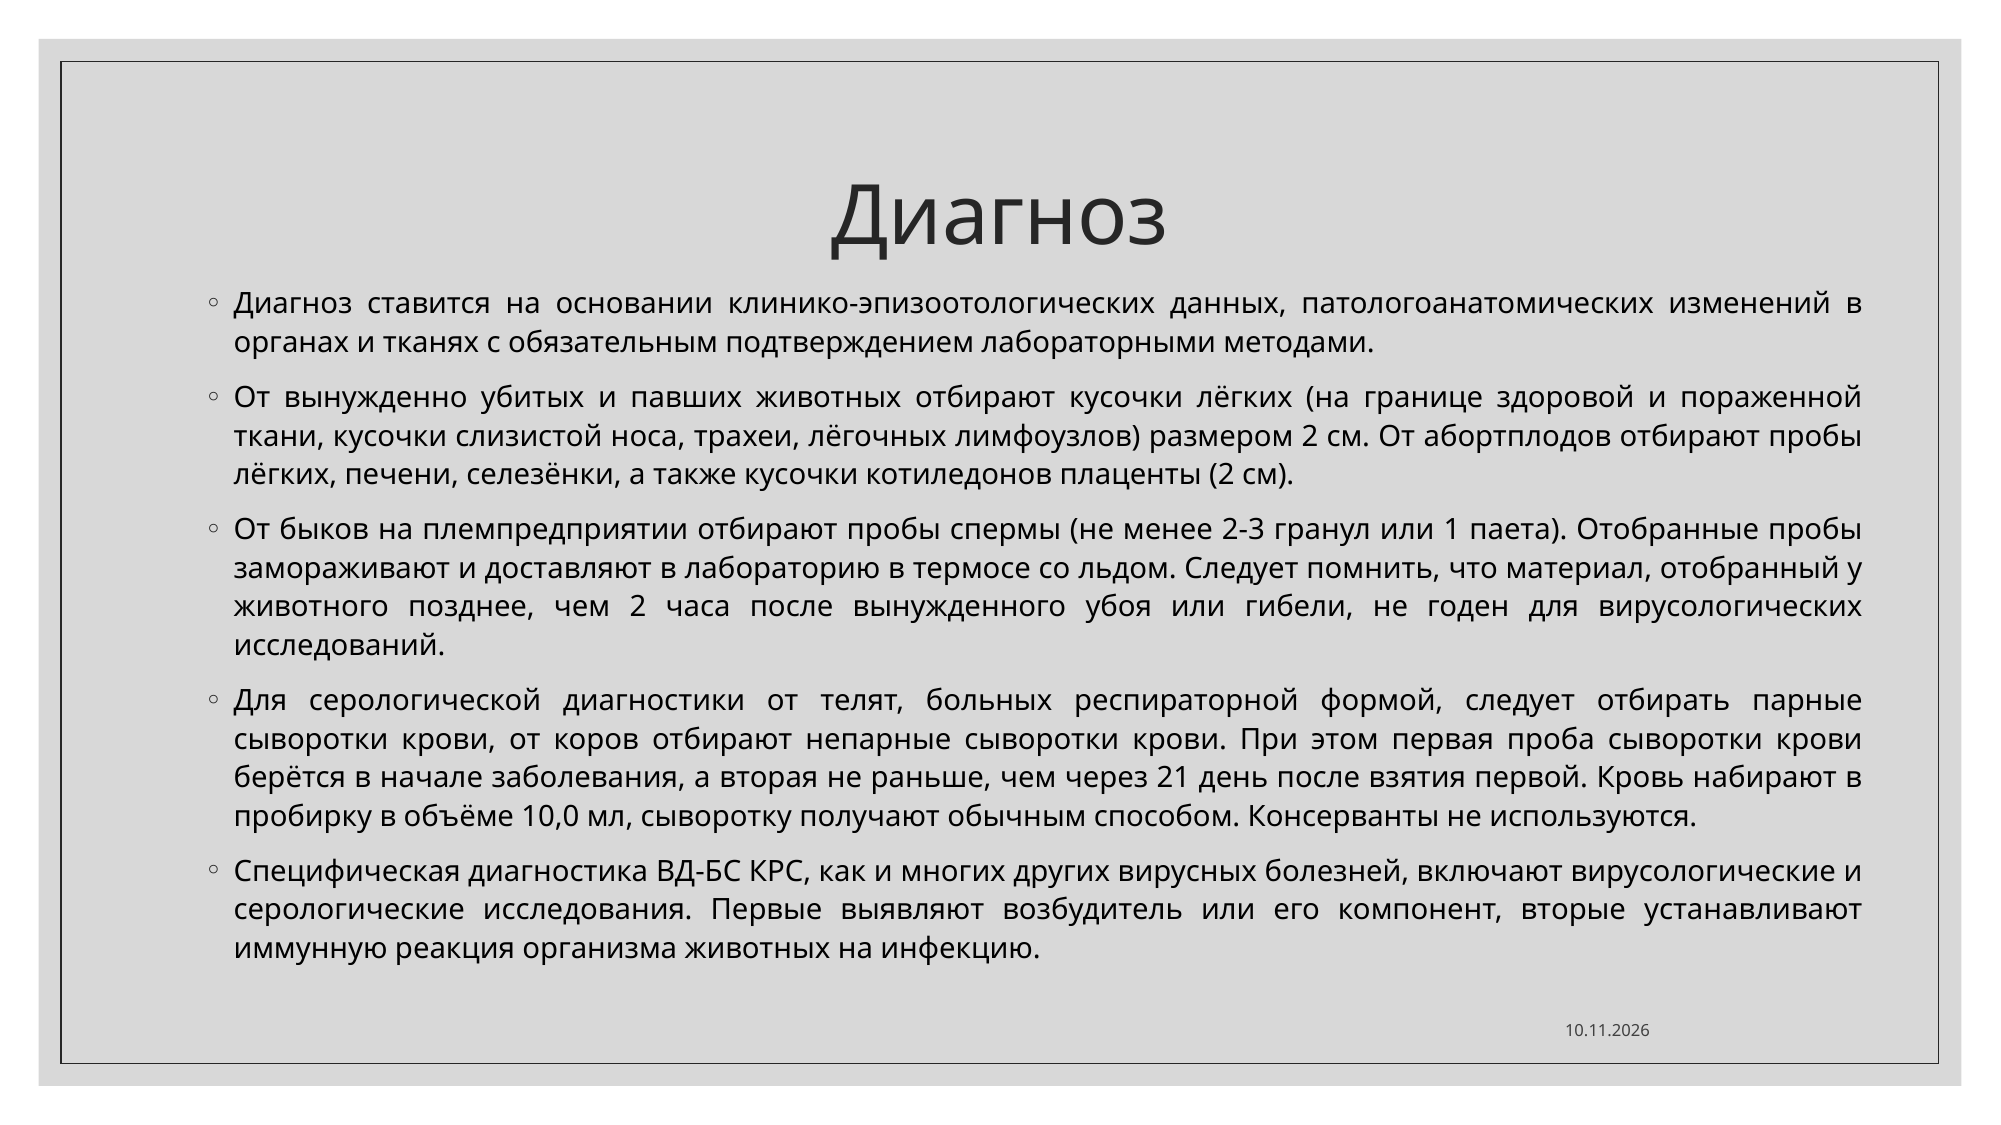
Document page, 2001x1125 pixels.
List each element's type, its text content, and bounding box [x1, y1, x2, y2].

list Диагноз ставится на основании клинико-эпизоотологических данных, патологоанатомических изменений в органах и тканях с обязательным подтверждением лабораторными методами. От вынужденно убитых и павших животных отбирают кусочки лёгких (на границе здоровой и пораженной ткани, кусочки слизистой носа, трахеи, лёгочных лимфоузлов) размером 2 см. От абортплодов отбирают пробы лёгких, печени, селезёнки, а также кусочки котиледонов плаценты (2 см). От быков на племпредприятии отбирают пробы спермы (не менее 2-3 гранул или 1 паета). Отобранные пробы замораживают и доставляют в лабораторию в термосе со льдом. Следует помнить, что материал, отобранный у животного позднее, чем 2 часа после вынужденного убоя или гибели, не годен для вирусологических исследований. Для серологической диагностики от телят, больных респираторной формой, следует отбирать парные сыворотки крови, от коров отбирают непарные сыворотки крови. При этом первая проба сыворотки крови берётся в начале заболевания, а вторая не раньше, чем через 21 день после взятия первой. Кровь набирают в пробирку в объёме 10,0 мл, сыворотку получают обычным способом. Консерванты не используются. Специфическая диагностика ВД-БС КРС, как и многих других вирусных болезней, включают вирусологические и серологические исследования. Первые выявляют возбудитель или его компонент, вторые устанавливают иммунную реакция организма животных на инфекцию. [189, 273, 1880, 977]
title Диагноз [174, 105, 1825, 331]
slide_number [1190, 990, 1665, 1050]
